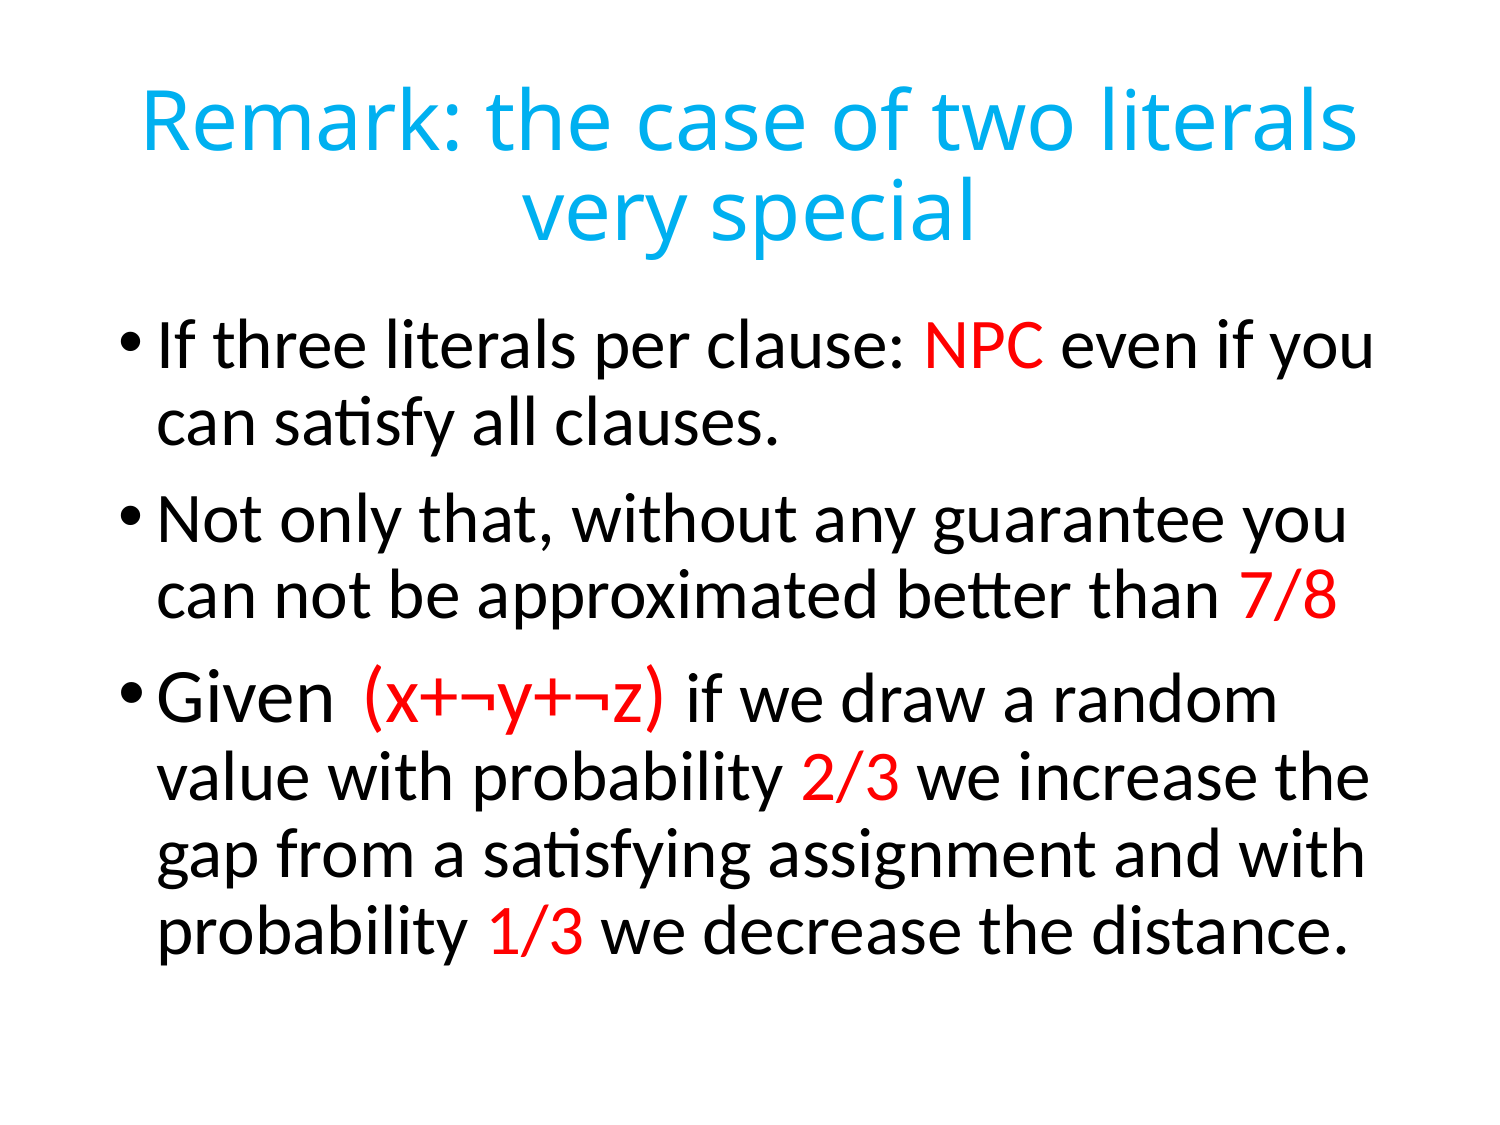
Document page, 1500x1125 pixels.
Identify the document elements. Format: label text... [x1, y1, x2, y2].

list If three literals per clause: NPC even if you can satisfy all clauses. Not only that, without any guarantee you can not be approximated better than 7/8 Given (x+¬y+¬z) if we draw a random value with probability 2/3 we increase the gap from a satisfying assignment and with probability 1/3 we decrease the distance. [103, 299, 1397, 1014]
title Remark: the case of two literals very special [103, 59, 1397, 278]
